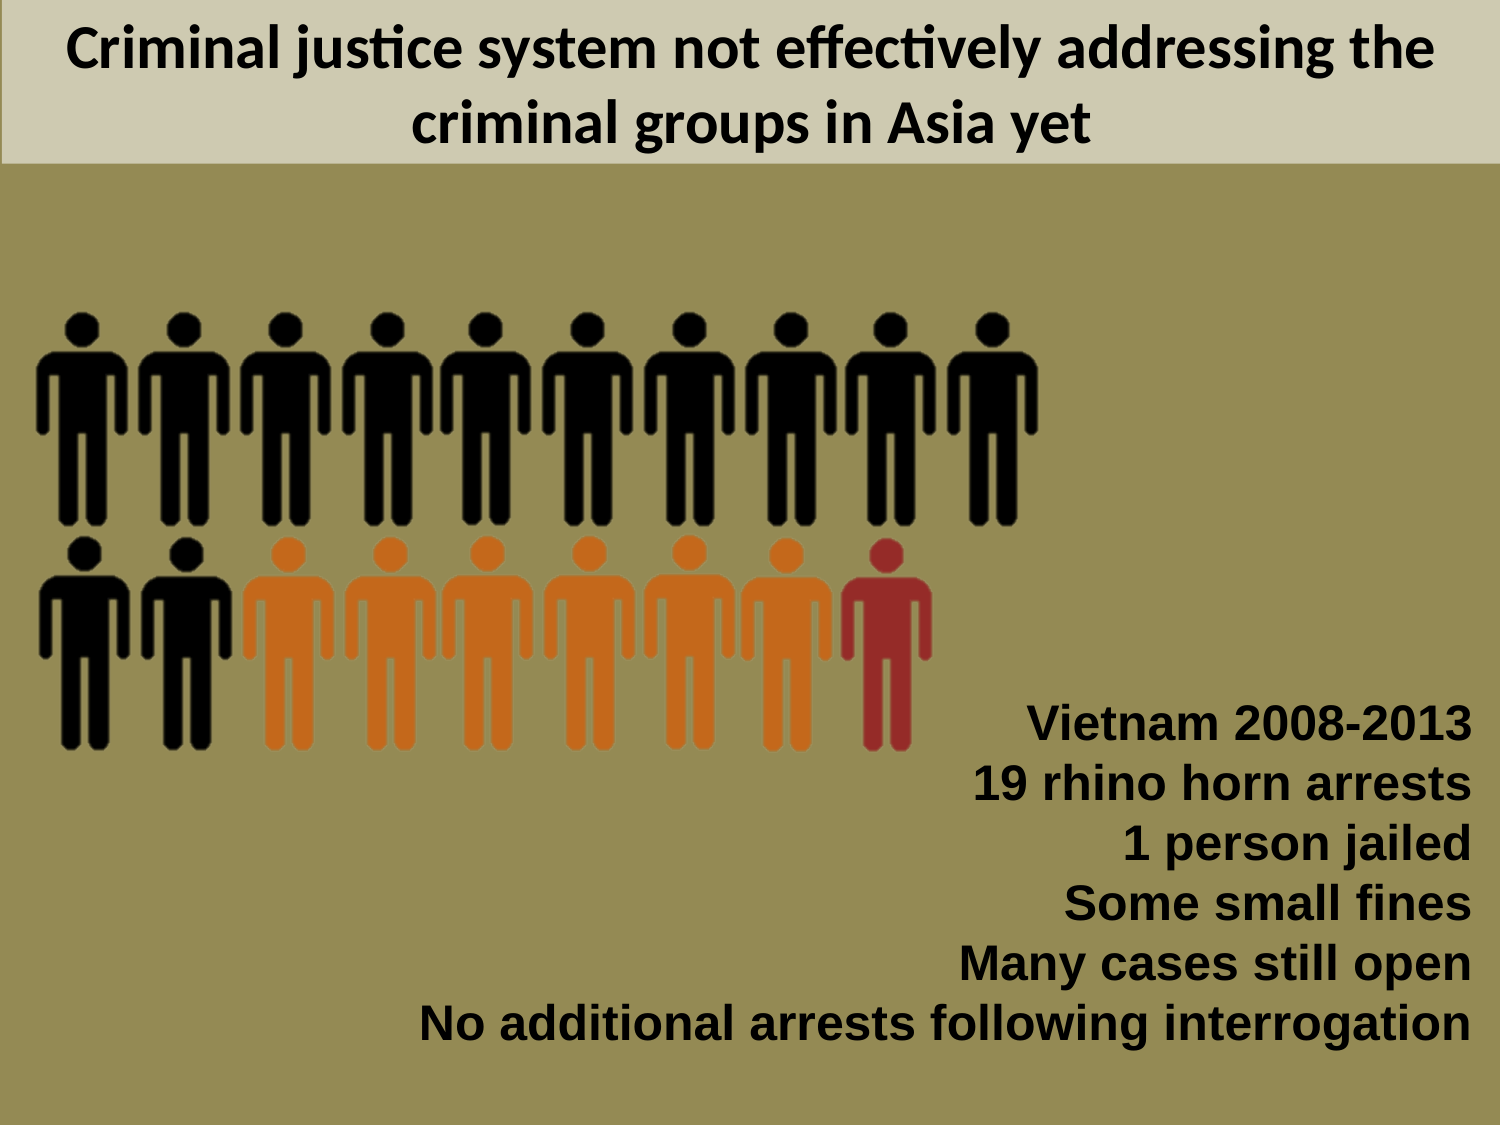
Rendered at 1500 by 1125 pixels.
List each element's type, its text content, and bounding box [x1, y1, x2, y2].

picture [24, 305, 1049, 760]
text_box Vietnam 2008-2013 19 rhino horn arrests 1 person jailed Some small fines Many cases still open No additional arrests following interrogation [24, 164, 1488, 1058]
text_box Criminal justice system not effectively addressing the criminal groups in Asia yet [1, 0, 1500, 164]
